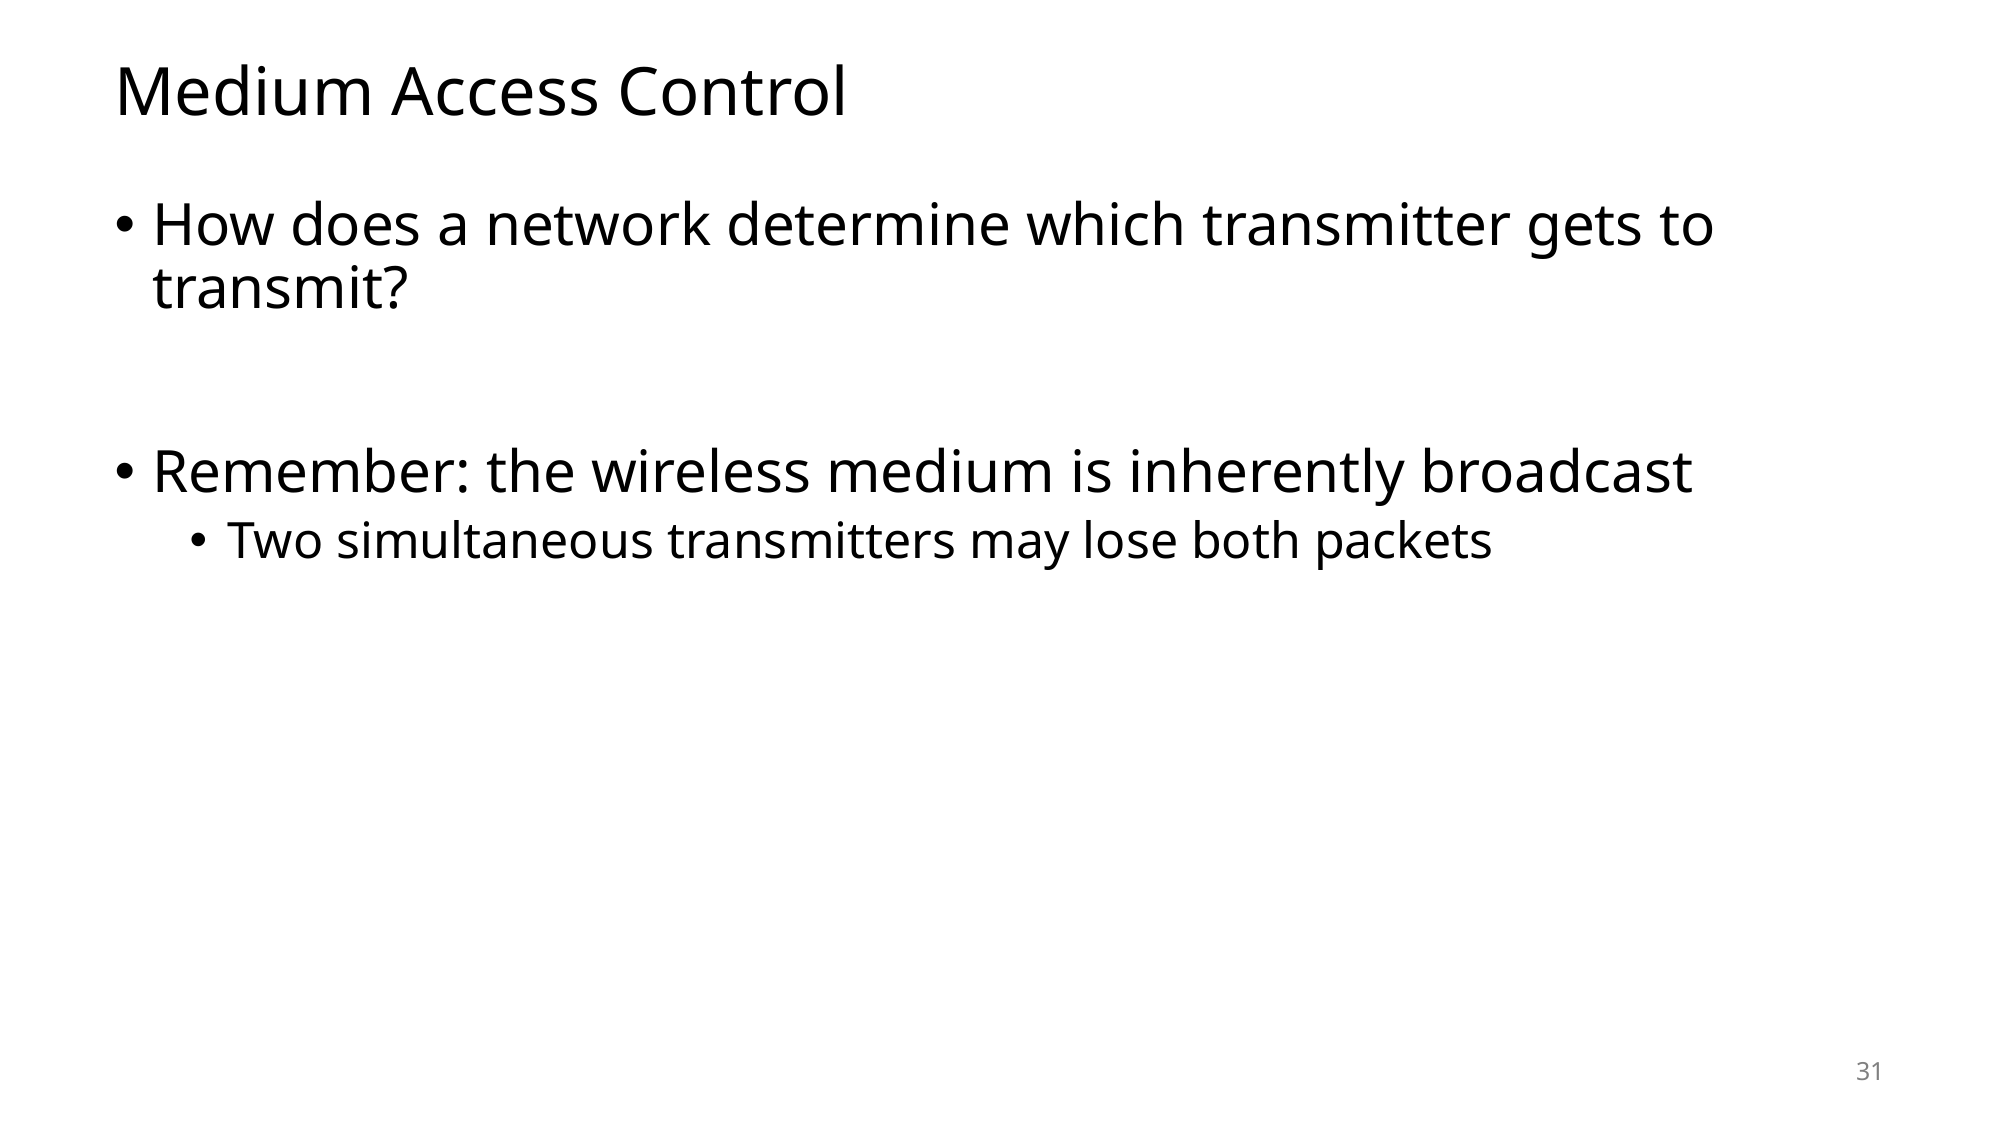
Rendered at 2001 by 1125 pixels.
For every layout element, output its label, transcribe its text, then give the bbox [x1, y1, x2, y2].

slide_number 31 [1749, 1042, 1900, 1103]
title Medium Access Control [99, 37, 1900, 150]
list How does a network determine which transmitter gets to transmit? Remember: the wireless medium is inherently broadcast Two simultaneous transmitters may lose both packets [99, 187, 1900, 1013]
